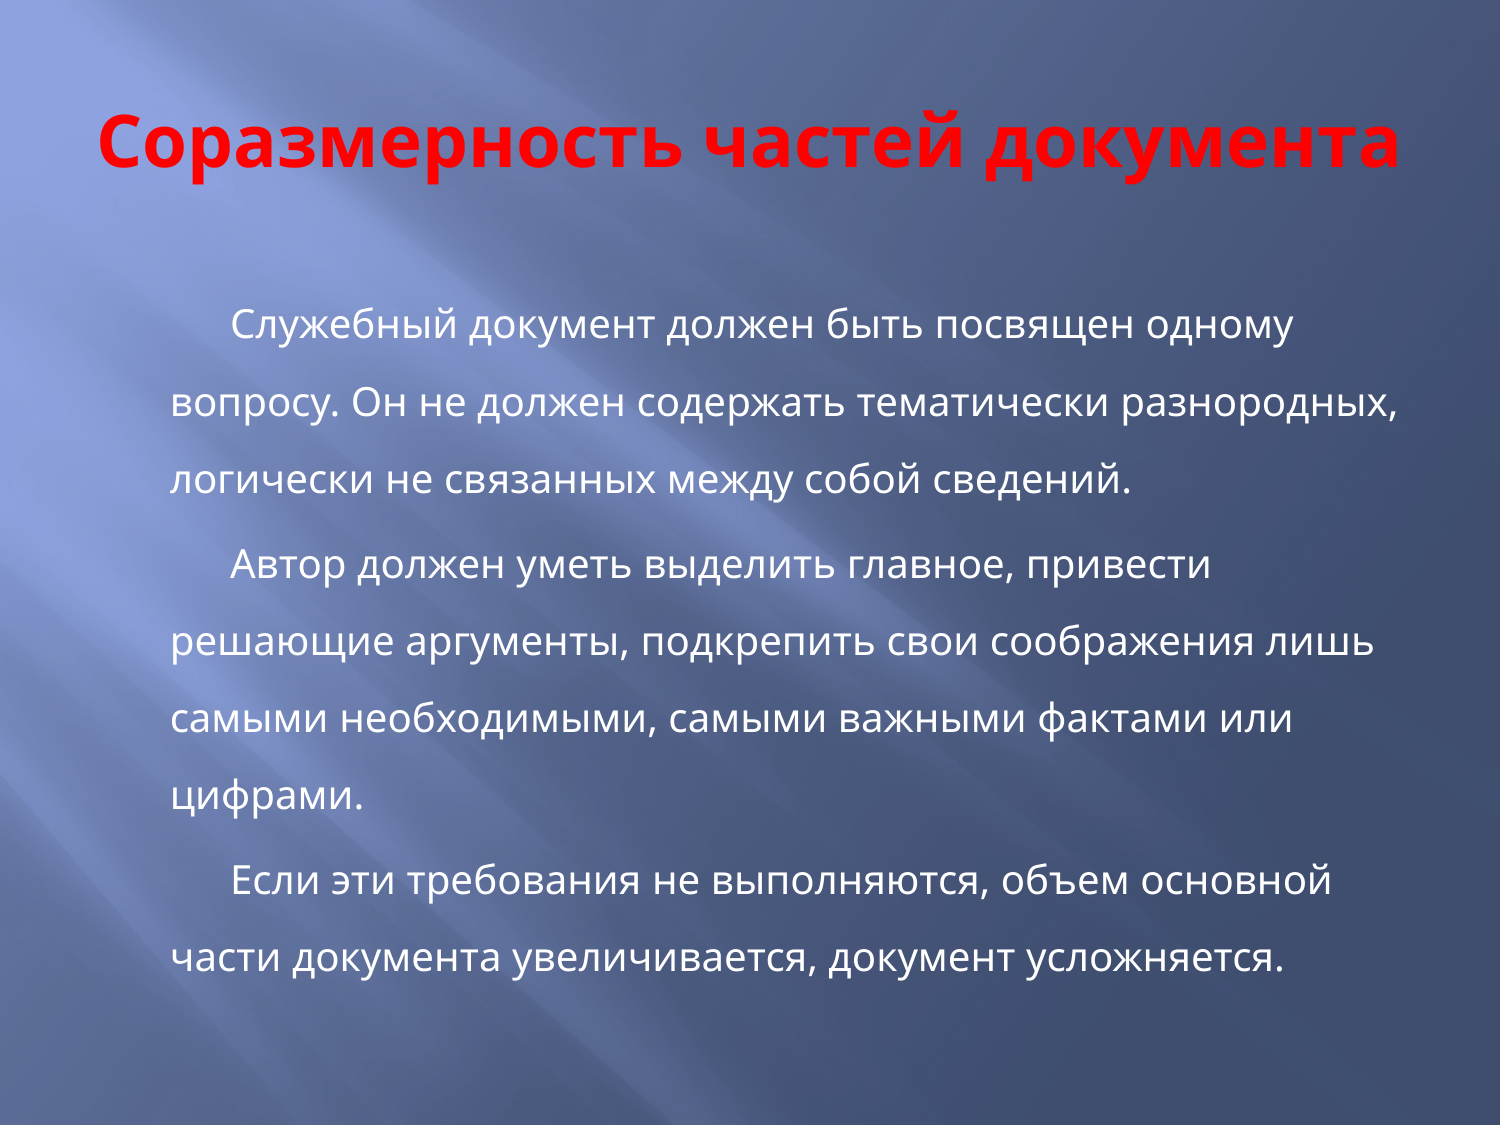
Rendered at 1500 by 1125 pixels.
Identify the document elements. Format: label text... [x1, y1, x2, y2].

title Соразмерность частей документа [75, 45, 1425, 233]
list Служебный документ должен быть посвящен одному вопросу. Он не должен содержать тематически разнородных, логически не связанных между собой сведений. Автор должен уметь выделить главное, привести решающие аргументы, подкрепить свои соображения лишь самыми необходимыми, самыми важными фактами или цифрами. Если эти требования не выполняются, объем основной части документа увеличивается, документ усложняется. [75, 262, 1425, 1035]
